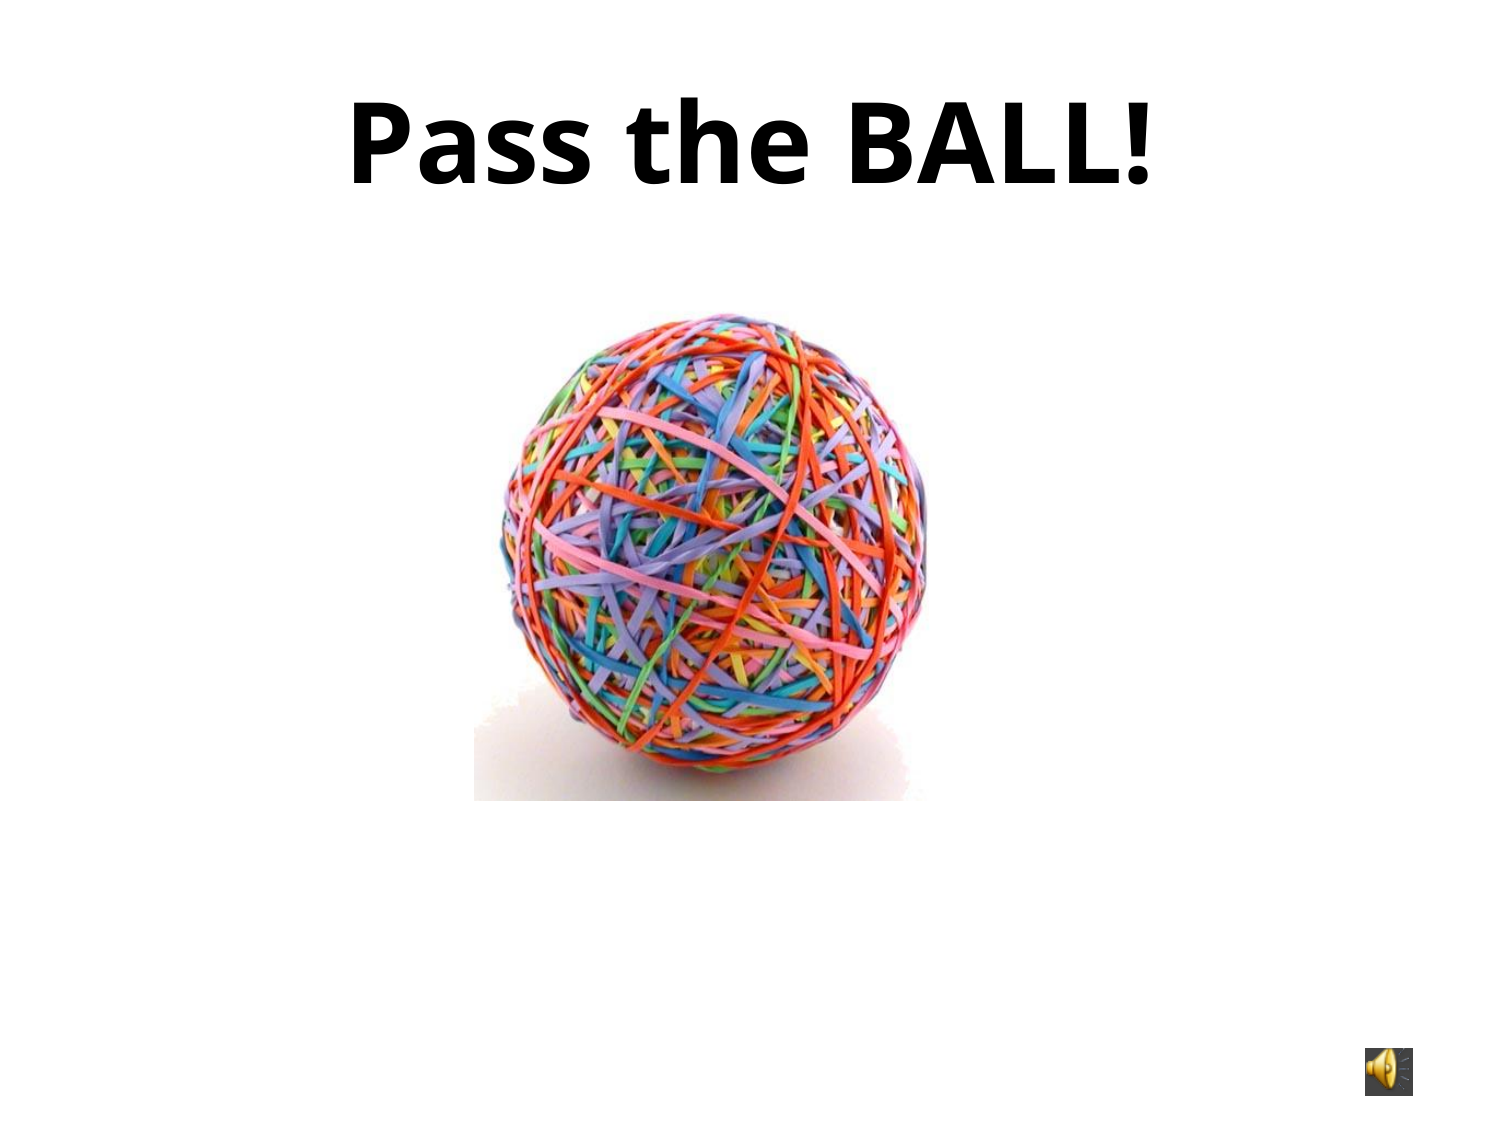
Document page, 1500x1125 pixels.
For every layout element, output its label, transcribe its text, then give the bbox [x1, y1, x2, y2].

picture [474, 274, 966, 802]
title Pass the BALL! [75, 45, 1425, 233]
picture [1363, 1046, 1415, 1098]
